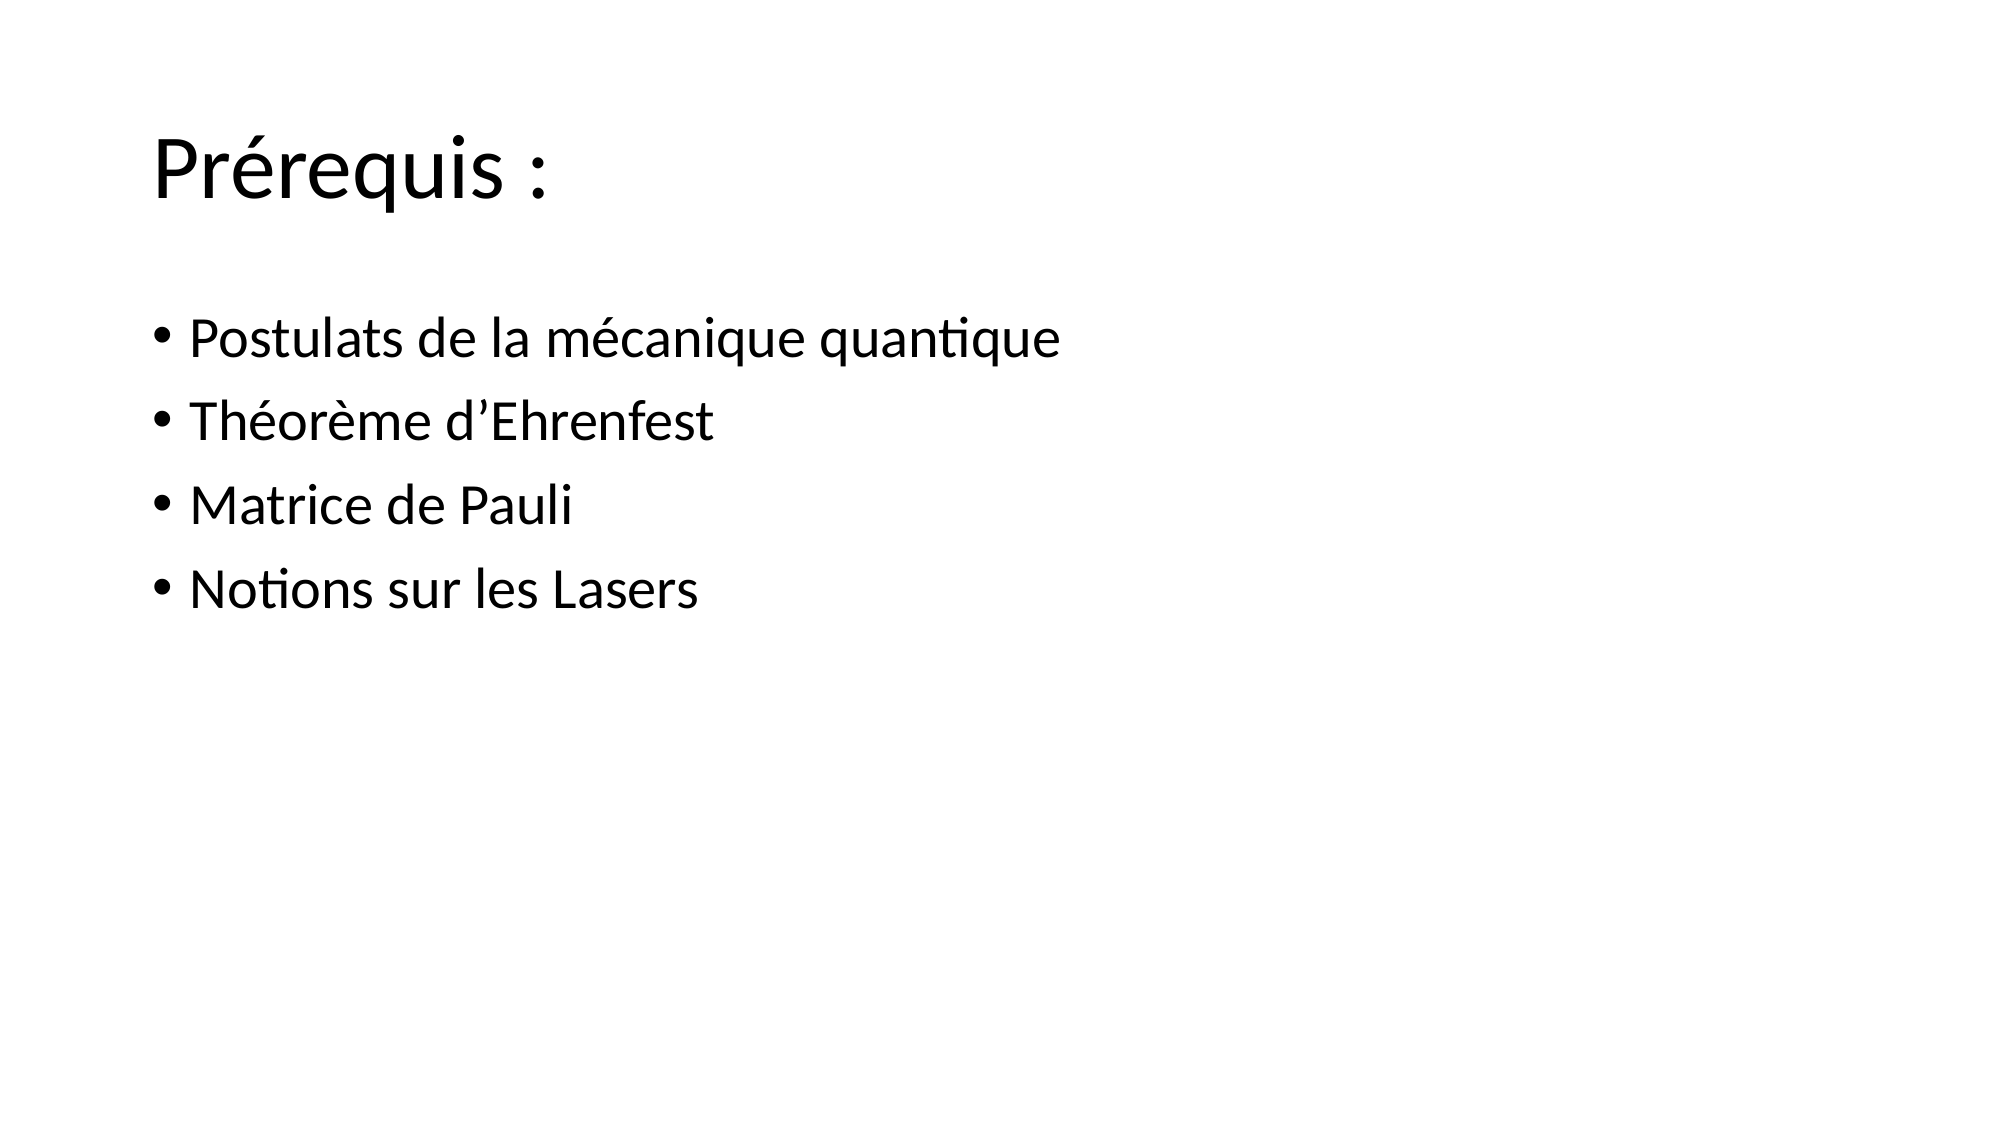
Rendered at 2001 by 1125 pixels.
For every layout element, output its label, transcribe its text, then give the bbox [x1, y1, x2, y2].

title Prérequis : [137, 59, 1863, 278]
list Postulats de la mécanique quantique Théorème d’Ehrenfest Matrice de Pauli Notions sur les Lasers [137, 299, 1863, 1014]
